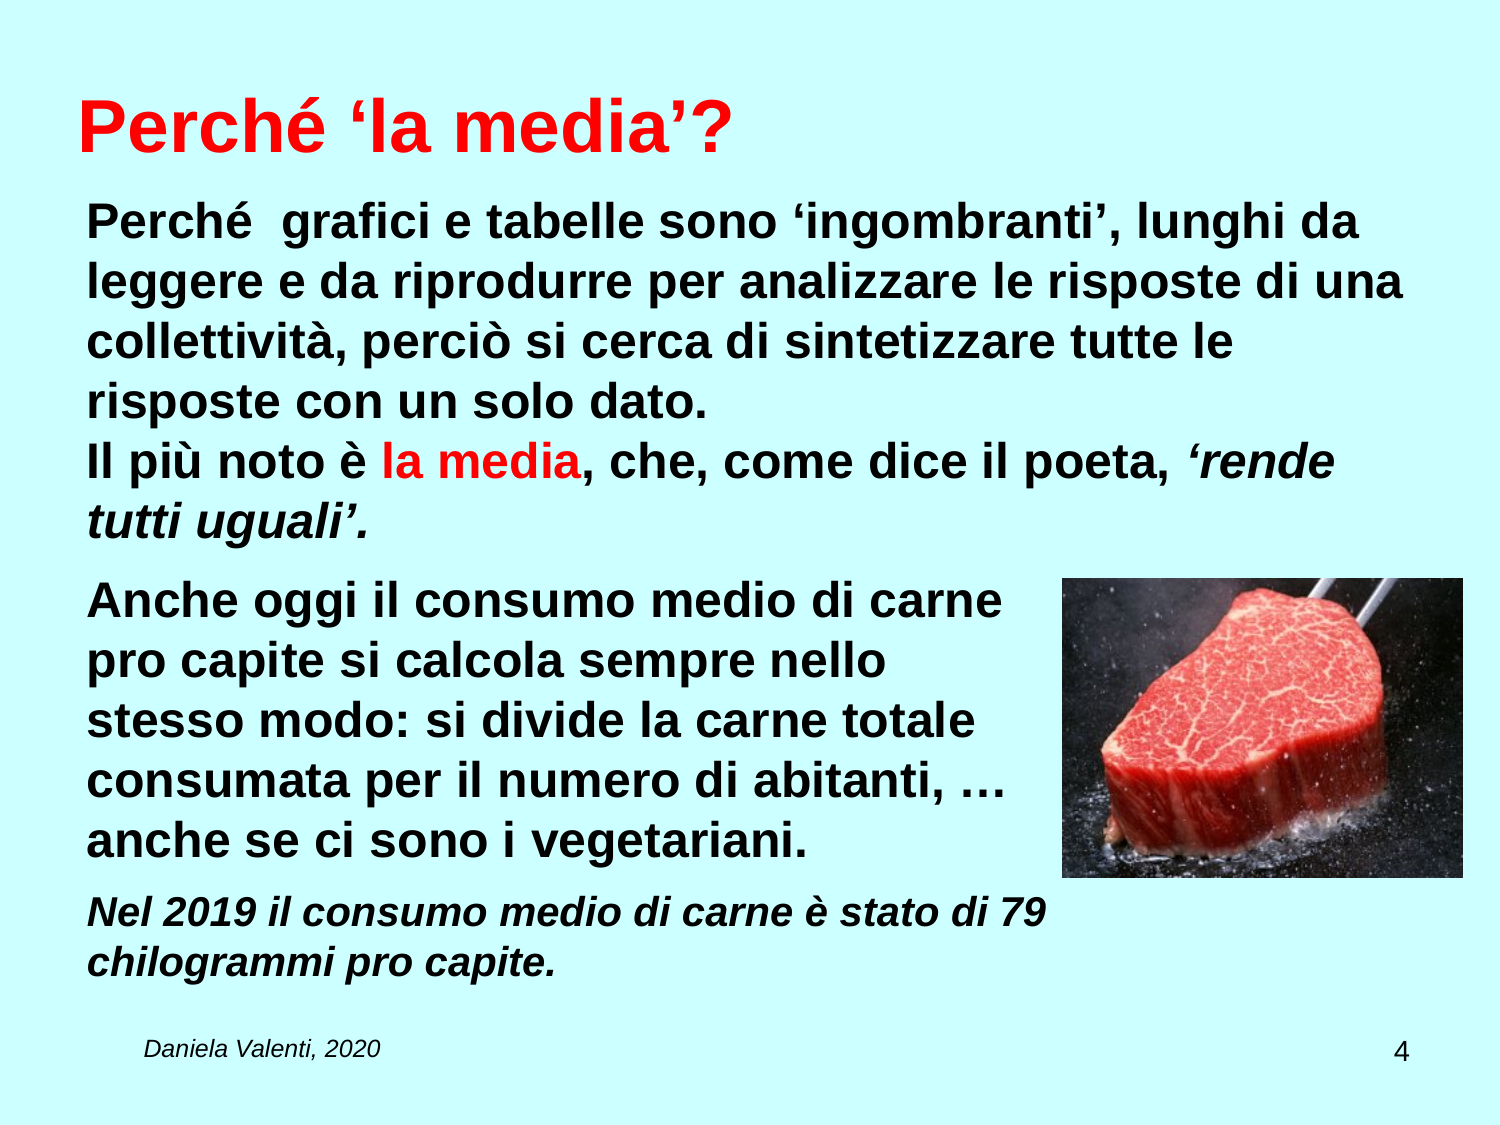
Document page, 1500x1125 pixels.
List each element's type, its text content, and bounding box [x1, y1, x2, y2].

slide_number 4 [1074, 1024, 1426, 1103]
footer Daniela Valenti, 2020 [24, 1024, 501, 1104]
title Perché ‘la media’? [62, 75, 1438, 170]
picture [1062, 577, 1463, 879]
text_box Nel 2019 il consumo medio di carne è stato di 79 chilogrammi pro capite. [72, 877, 1136, 993]
text_box Perché grafici e tabelle sono ‘ingombranti’, lunghi da leggere e da riprodurre per analizzare le risposte di una collettività, perciò si cerca di sintetizzare tutte le risposte con un solo dato. Il più noto è la media, che, come dice il poeta, ‘rende tutti uguali’. [71, 181, 1422, 556]
text_box Anche oggi il consumo medio di carne pro capite si calcola sempre nello stesso modo: si divide la carne totale consumata per il numero di abitanti, … anche se ci sono i vegetariani. [71, 559, 1046, 875]
